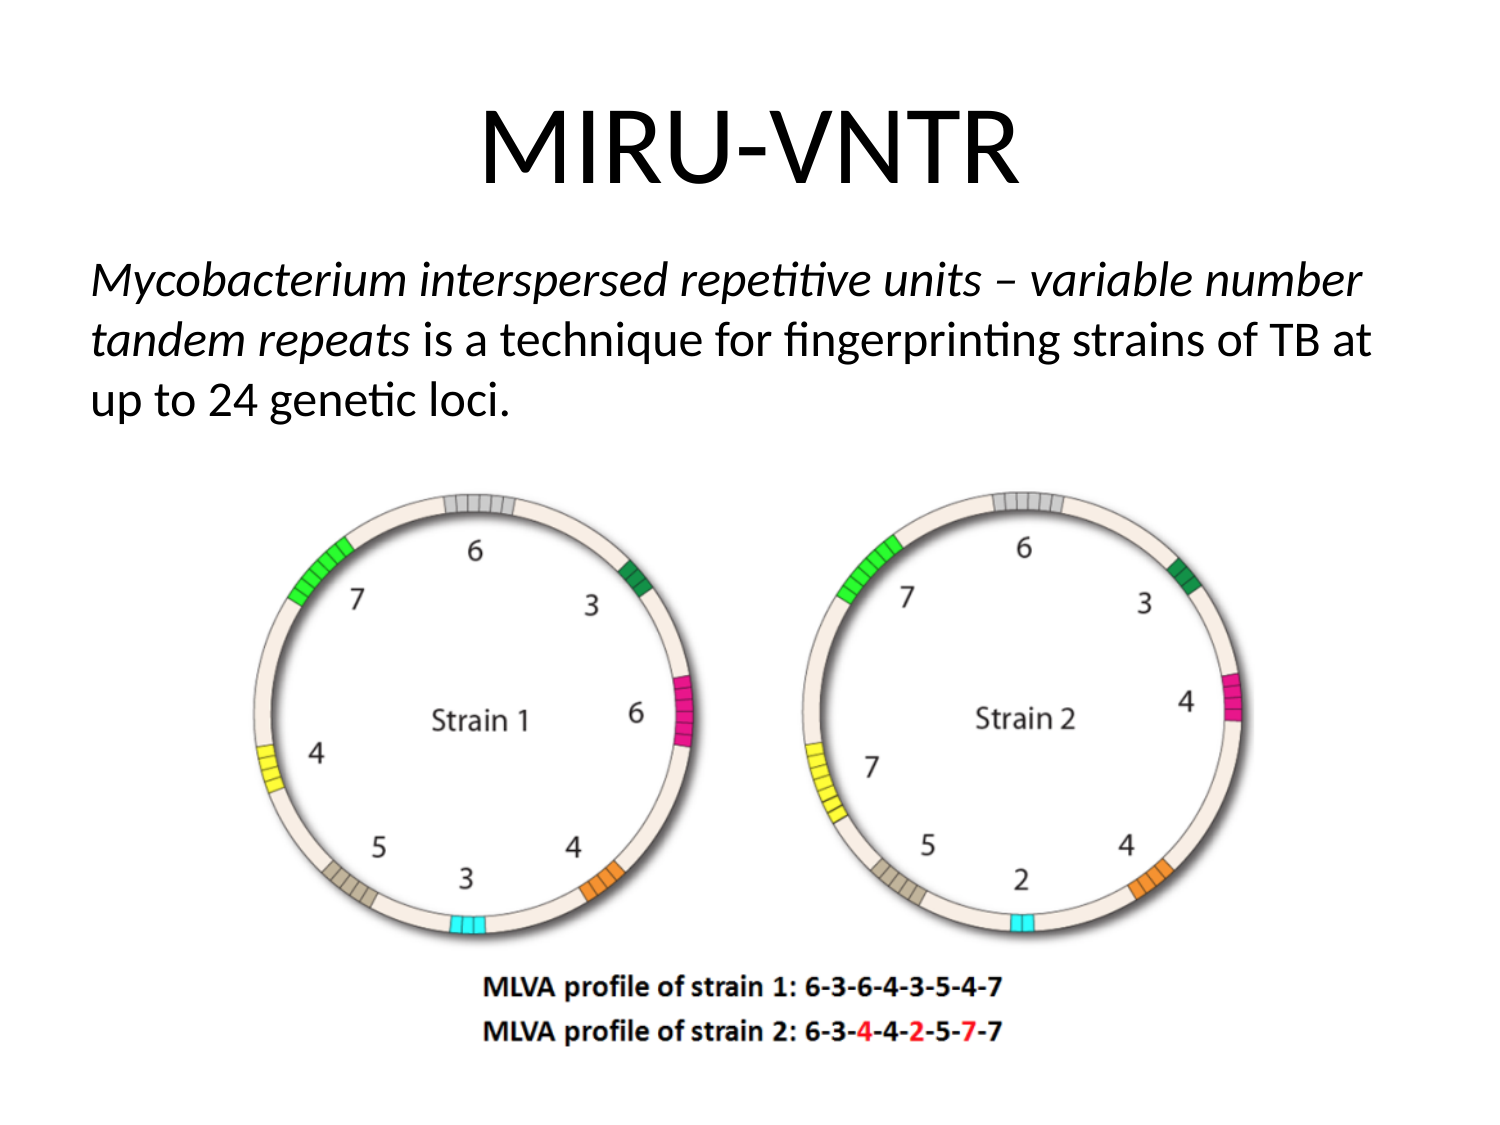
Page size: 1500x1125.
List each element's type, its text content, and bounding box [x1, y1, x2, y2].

list Mycobacterium interspersed repetitive units – variable number tandem repeats is a technique for fingerprinting strains of TB at up to 24 genetic loci. [75, 238, 1425, 982]
title MIRU-VNTR [75, 45, 1425, 233]
picture [237, 458, 1276, 1054]
